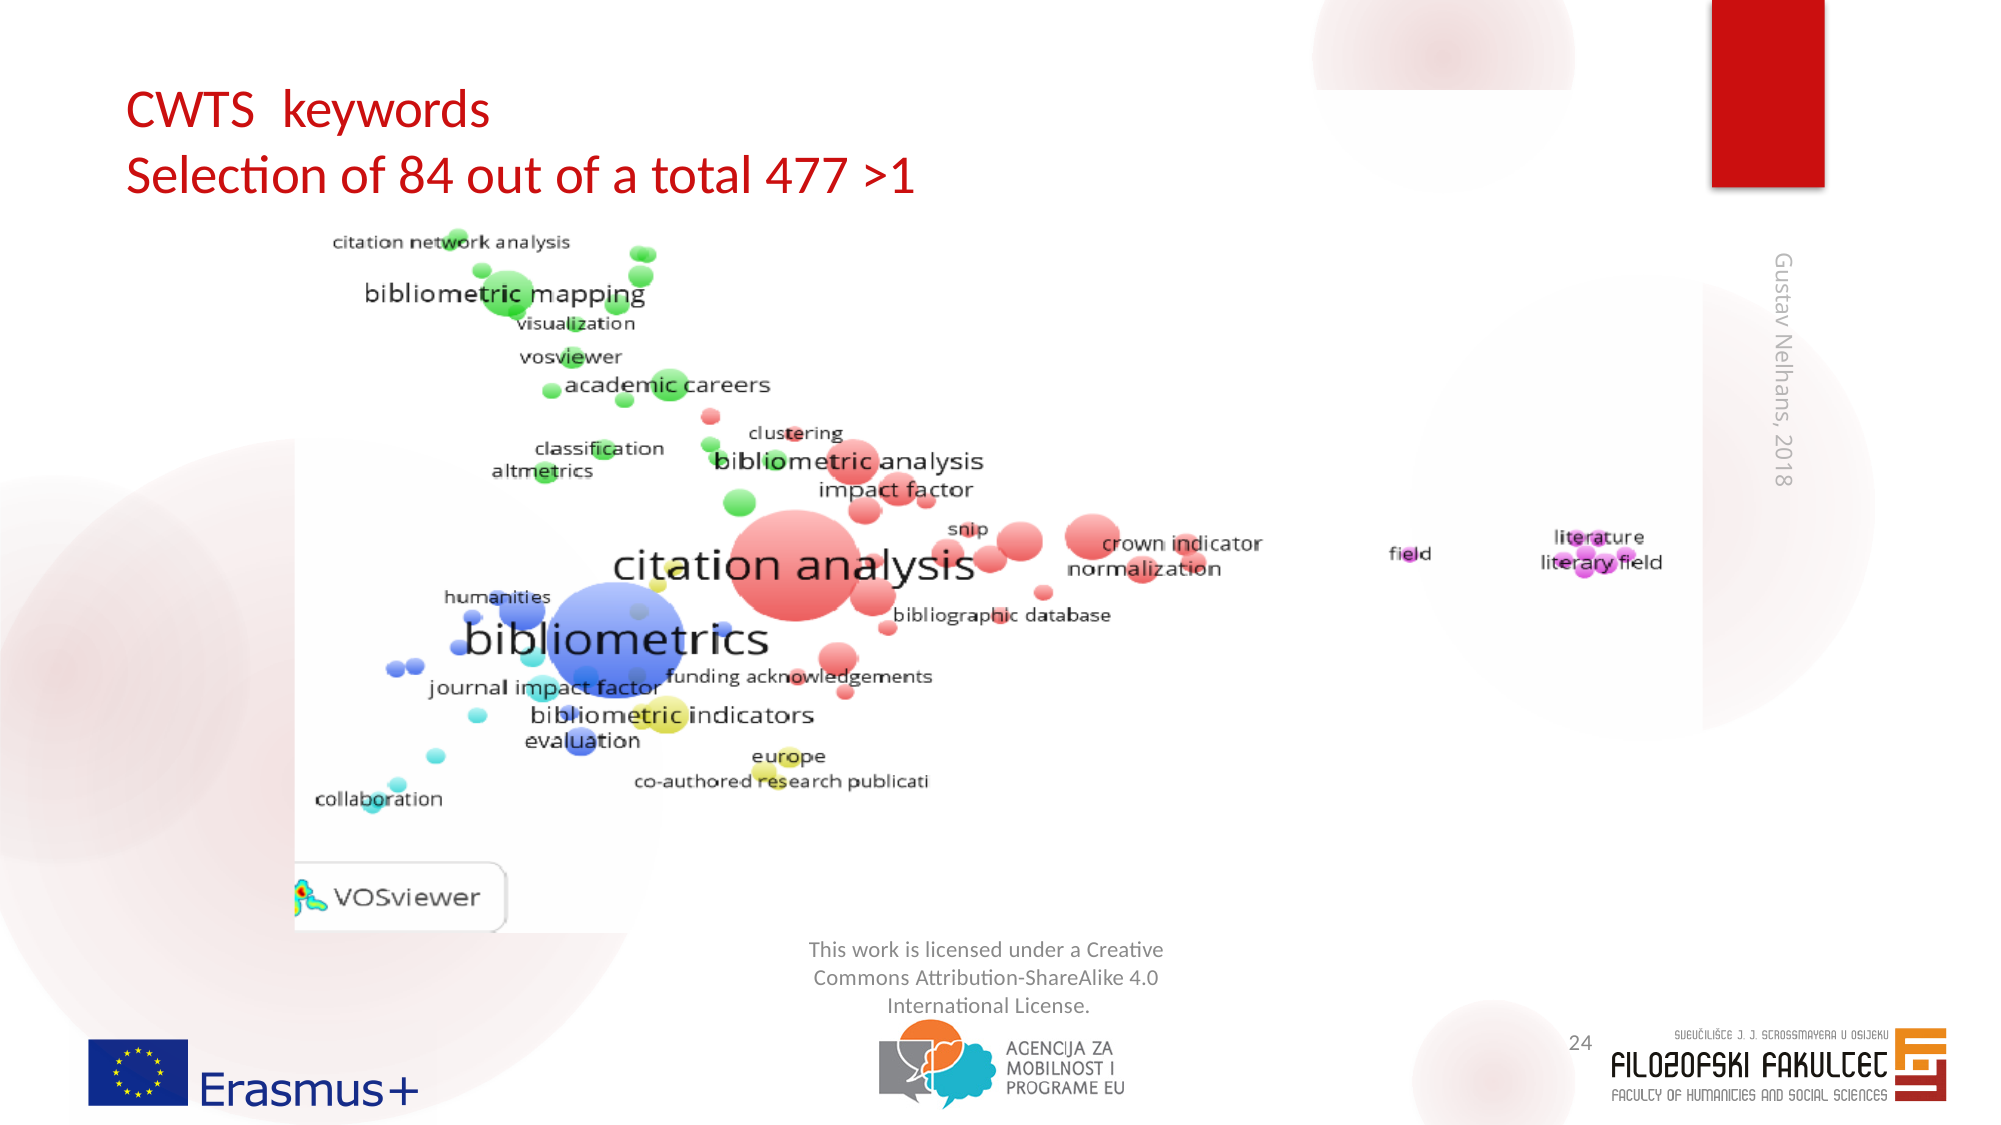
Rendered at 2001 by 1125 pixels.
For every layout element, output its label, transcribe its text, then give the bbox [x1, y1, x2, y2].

picture [69, 1020, 437, 1125]
picture [879, 1019, 1140, 1125]
picture [1610, 1017, 1951, 1112]
text_box 24 [1566, 1024, 1595, 1055]
title CWTS keywords Selection of 84 out of a total 477 >1 [124, 71, 1184, 262]
text_box This work is licensed under a Creative Commons Attribution-ShareAlike 4.0 International License. [796, 933, 1181, 1019]
text_box [294, 90, 1703, 933]
footer Gustav Nelhans, 2018 [1760, 237, 1811, 871]
